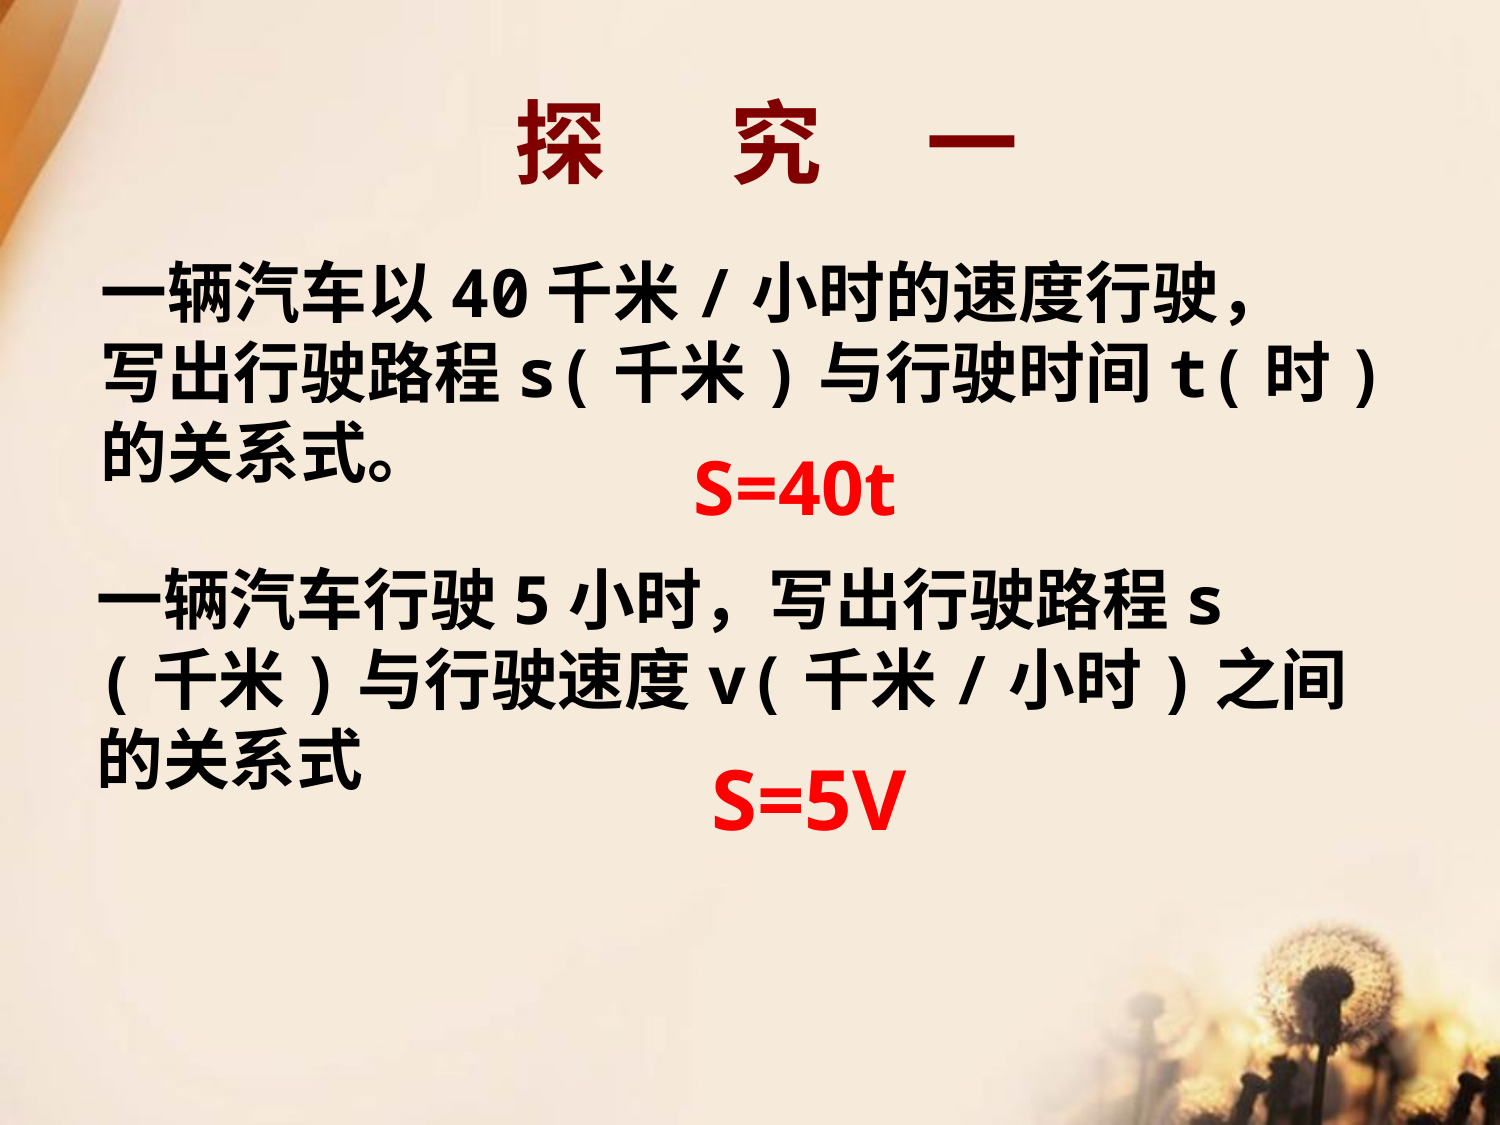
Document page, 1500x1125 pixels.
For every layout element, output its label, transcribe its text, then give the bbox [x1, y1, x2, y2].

text_box 一辆汽车以40千米/小时的速度行驶， 写出行驶路程s(千米)与行驶时间t(时) 的关系式。 [85, 243, 1402, 499]
picture [0, 0, 1500, 1125]
text_box 一辆汽车行驶5小时，写出行驶路程s (千米)与行驶速度v(千米/小时)之间 的关系式 [81, 550, 1363, 806]
text_box S=5V [696, 739, 922, 855]
text_box 探 究 一 [499, 78, 1033, 203]
text_box S=40t [679, 432, 912, 538]
